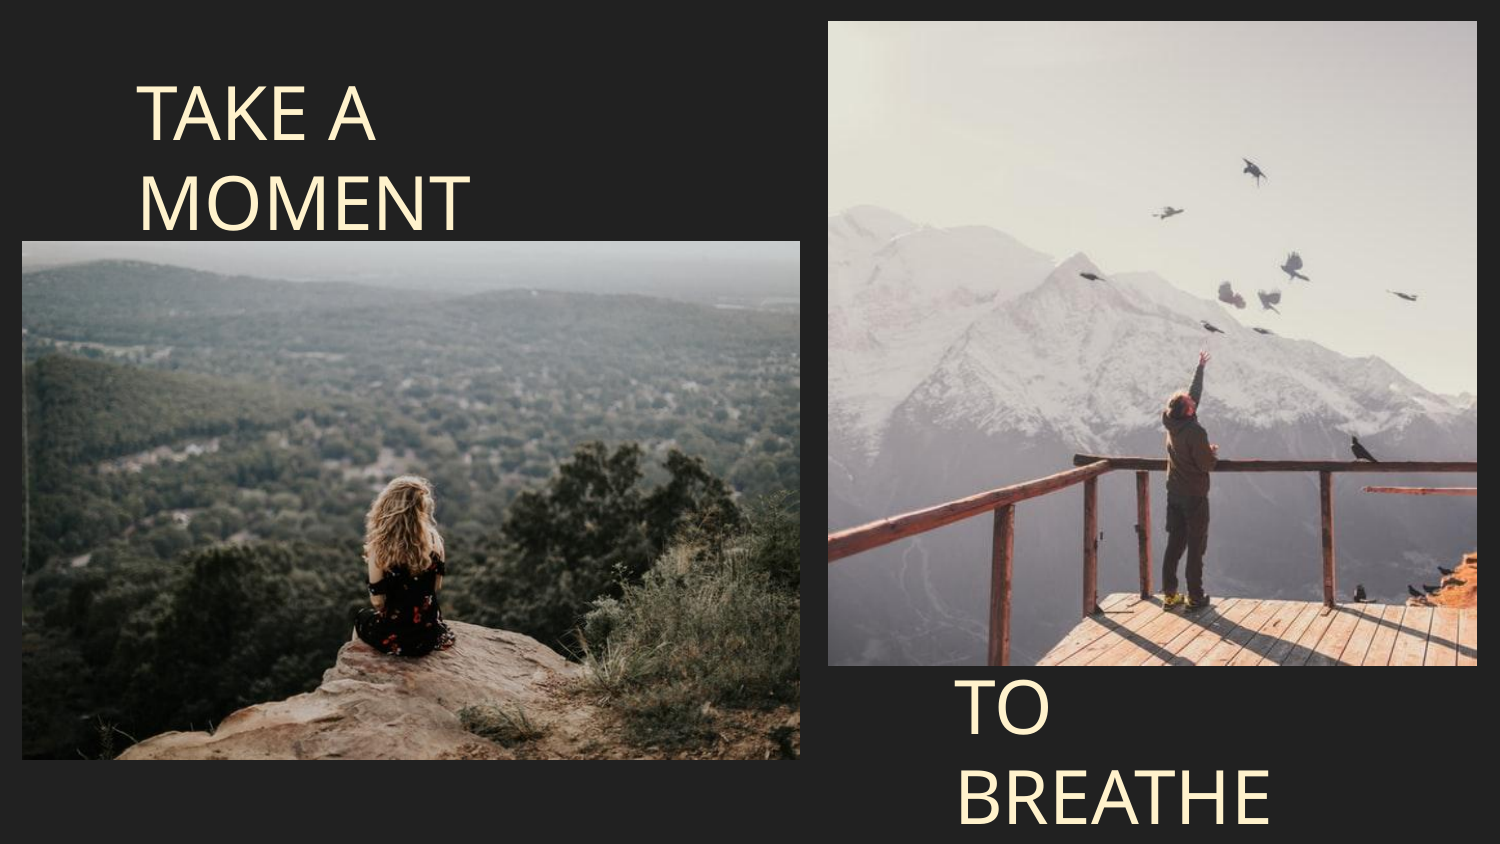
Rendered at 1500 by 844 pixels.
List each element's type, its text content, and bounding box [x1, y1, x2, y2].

list TAKE A MOMENT [121, 100, 707, 210]
picture [828, 21, 1477, 666]
list TO BREATHE [939, 700, 1402, 800]
picture [22, 241, 801, 761]
